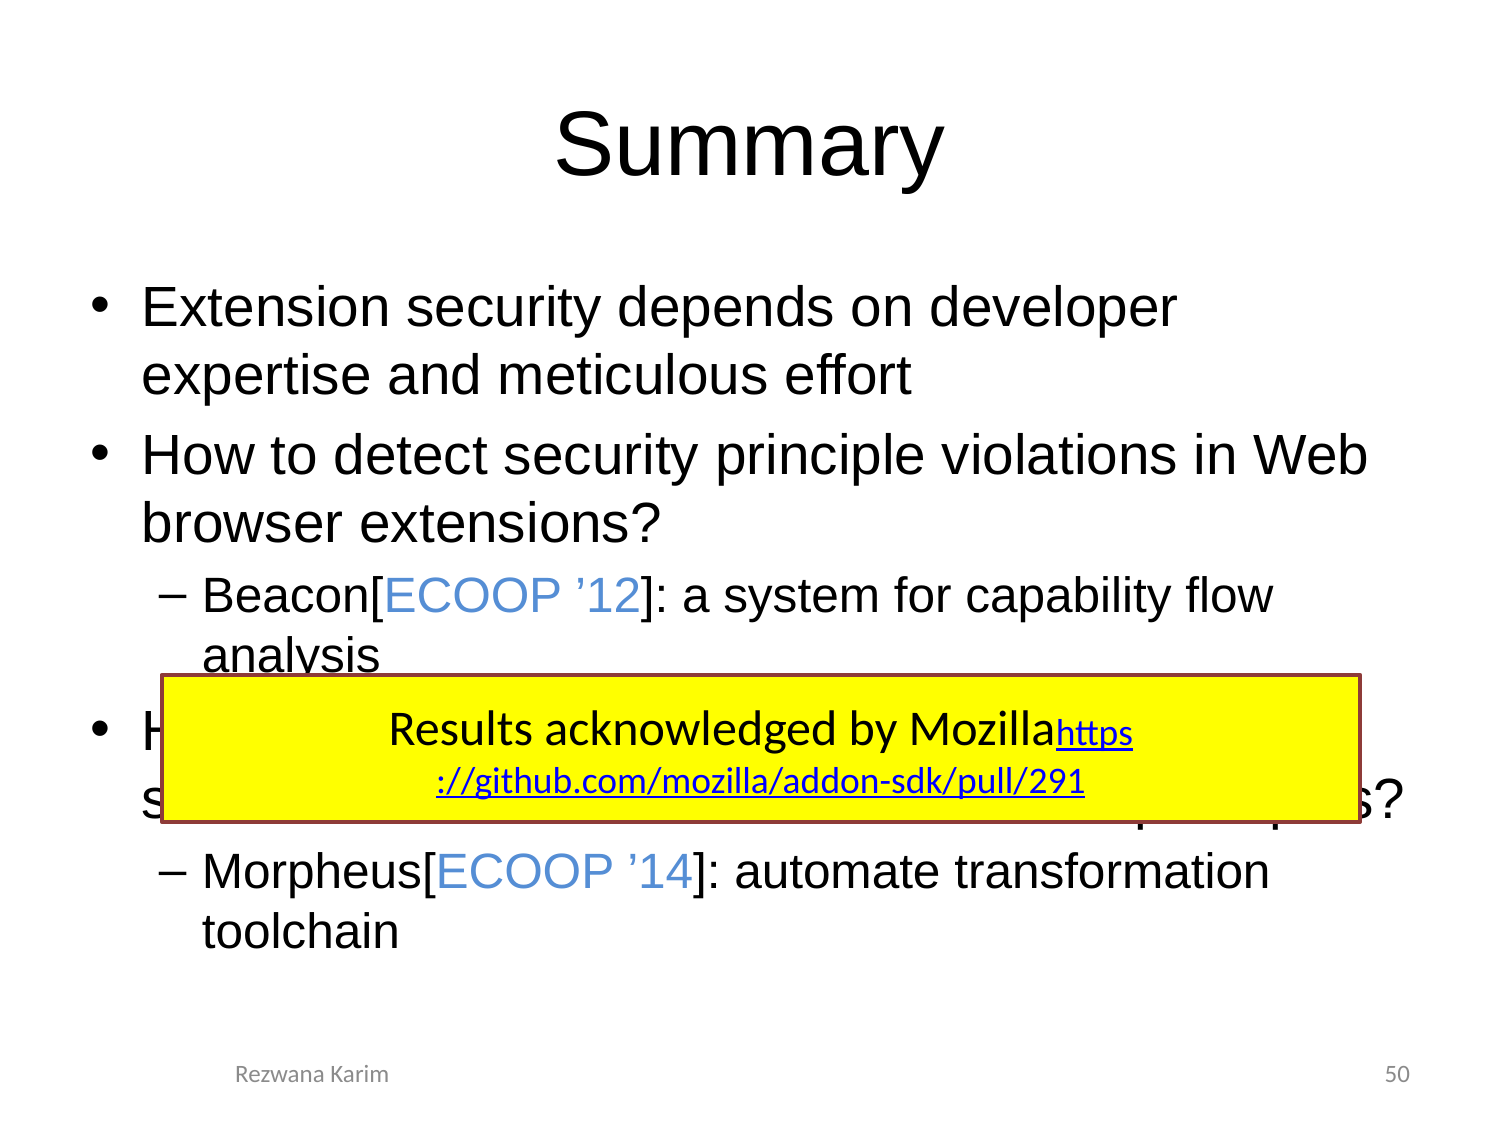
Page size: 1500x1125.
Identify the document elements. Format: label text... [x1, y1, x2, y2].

slide_number 50 [1074, 1042, 1425, 1103]
list Extension security depends on developer expertise and meticulous effort How to detect security principle violations in Web browser extensions? Beacon[ECOOP ’12]: a system for capability flow analysis How to transform a vulnerable extension into a secure extension that adheres to these principles? Morpheus[ECOOP ’14]: automate transformation toolchain [75, 262, 1425, 1005]
text_box Results acknowledged by Mozillahttps://github.com/mozilla/addon-sdk/pull/291 [160, 673, 1362, 824]
title Summary [75, 45, 1425, 233]
text_box Rezwana Karim [75, 1042, 550, 1103]
